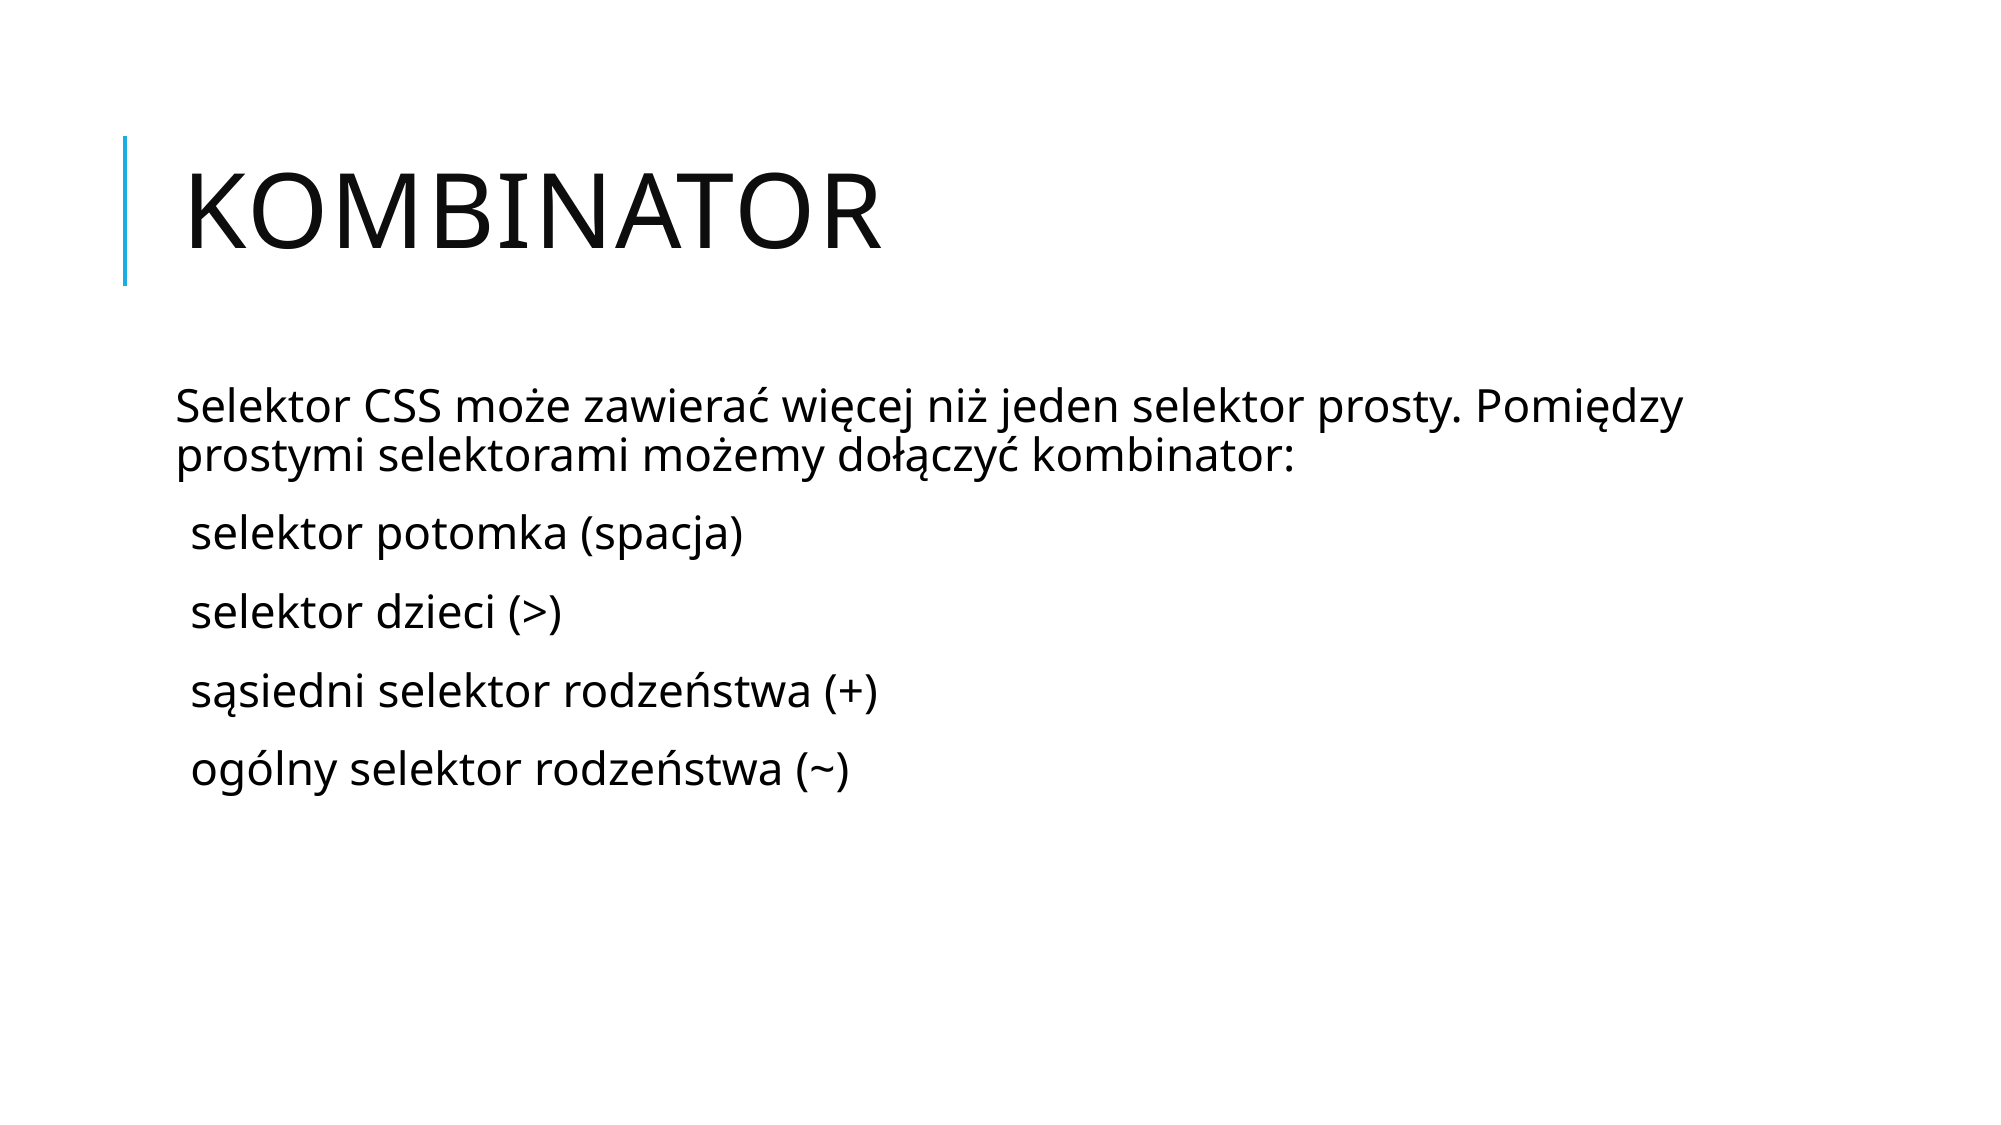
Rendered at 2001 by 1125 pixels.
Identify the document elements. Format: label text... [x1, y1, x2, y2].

title Kombinator [168, 96, 1763, 342]
list Selektor CSS może zawierać więcej niż jeden selektor prosty. Pomiędzy prostymi selektorami możemy dołączyć kombinator: selektor potomka (spacja) selektor dzieci (>) sąsiedni selektor rodzeństwa (+) ogólny selektor rodzeństwa (~) [168, 375, 1763, 1035]
